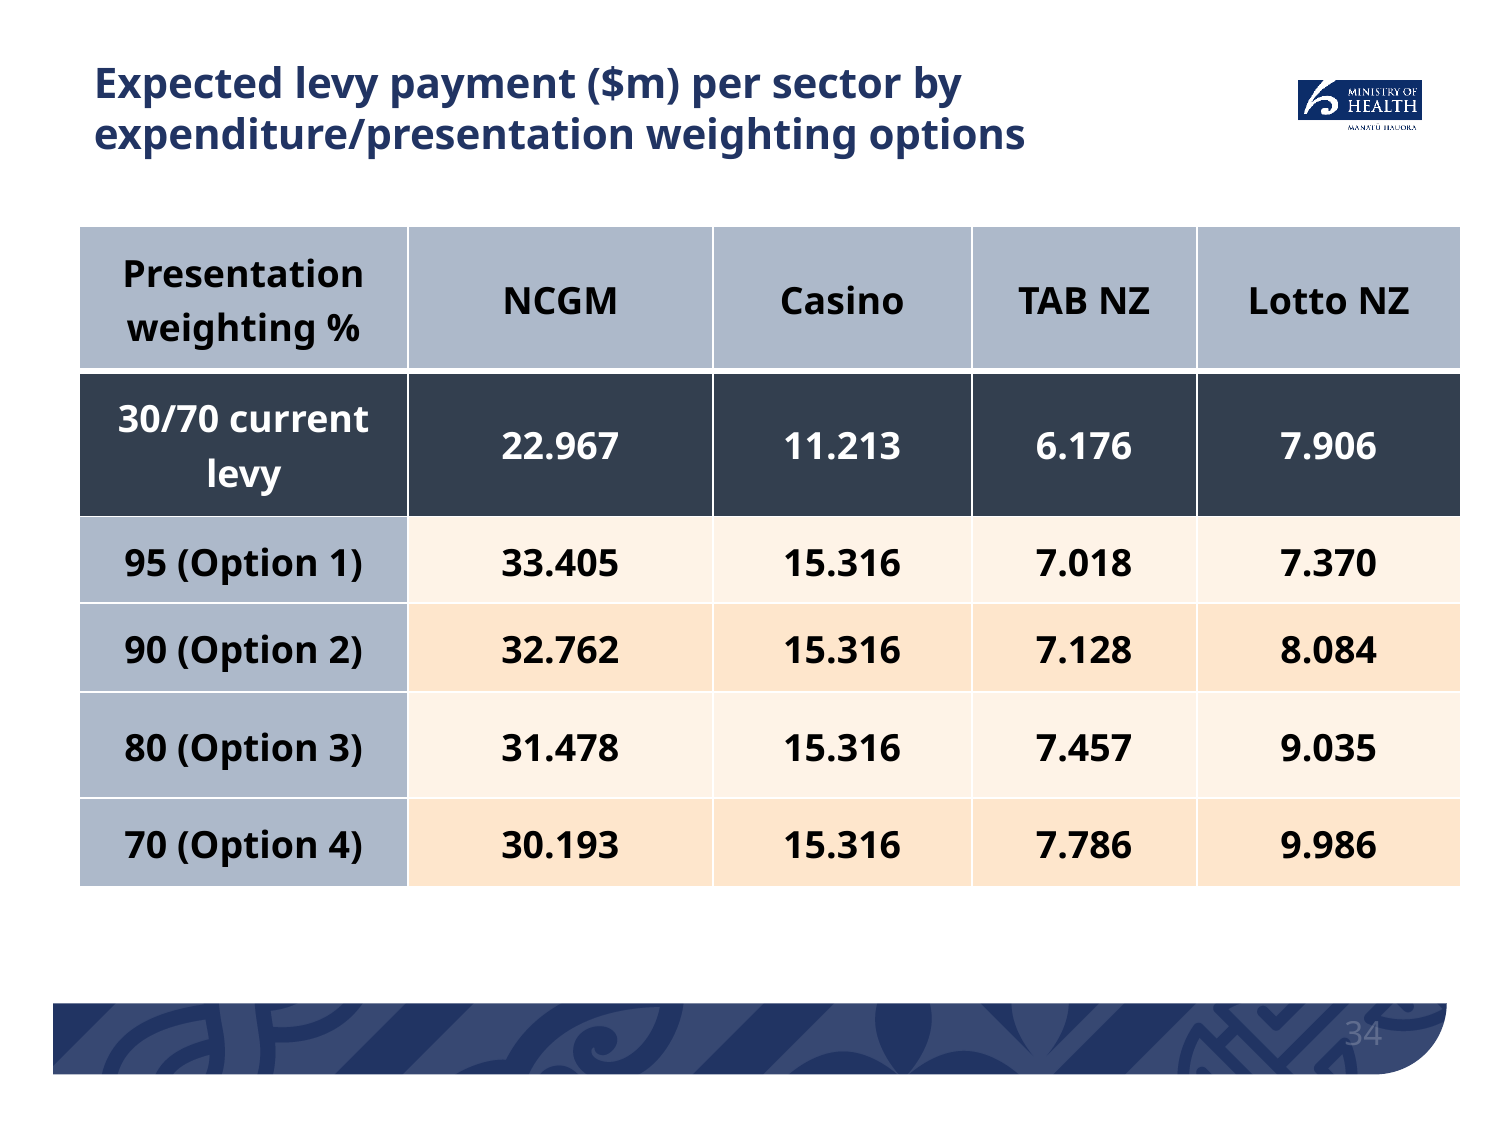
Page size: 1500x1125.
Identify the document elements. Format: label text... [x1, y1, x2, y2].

table_cell 22.967 [409, 374, 712, 516]
table_cell 31.478 [409, 693, 712, 797]
table_cell 95 (Option 1) [80, 517, 407, 602]
table_cell 80 (Option 3) [80, 693, 407, 797]
table_header Presentation weighting % [80, 227, 407, 368]
table_cell 7.370 [1198, 517, 1460, 602]
table_cell 7.018 [973, 517, 1196, 602]
table_cell 30.193 [409, 799, 712, 886]
table_cell 30/70 current levy [80, 374, 407, 516]
table_cell 15.316 [714, 604, 971, 691]
picture [1317, 80, 1422, 130]
table_cell 15.316 [714, 799, 971, 886]
table_header Casino [714, 227, 971, 368]
table_cell 15.316 [714, 517, 971, 602]
table_cell 15.316 [714, 693, 971, 797]
table_cell 90 (Option 2) [80, 604, 407, 691]
table_cell 8.084 [1198, 604, 1460, 691]
table_cell 70 (Option 4) [80, 799, 407, 886]
table_cell 6.176 [973, 374, 1196, 516]
table_cell 32.762 [409, 604, 712, 691]
table_header NCGM [409, 227, 712, 368]
table_cell 7.457 [973, 693, 1196, 797]
table_cell 7.786 [973, 799, 1196, 886]
table_header Lotto NZ [1198, 227, 1460, 368]
picture [0, 1004, 1500, 1125]
table_cell 7.906 [1198, 374, 1460, 516]
table_cell 11.213 [714, 374, 971, 516]
table_cell 7.128 [973, 604, 1196, 691]
title Expected levy payment ($m) per sector by expenditure/presentation weighting options [79, 49, 1317, 226]
table_cell 9.035 [1198, 693, 1460, 797]
table_cell 9.986 [1198, 799, 1460, 886]
table_header TAB NZ [973, 227, 1196, 368]
table_cell 33.405 [409, 517, 712, 602]
